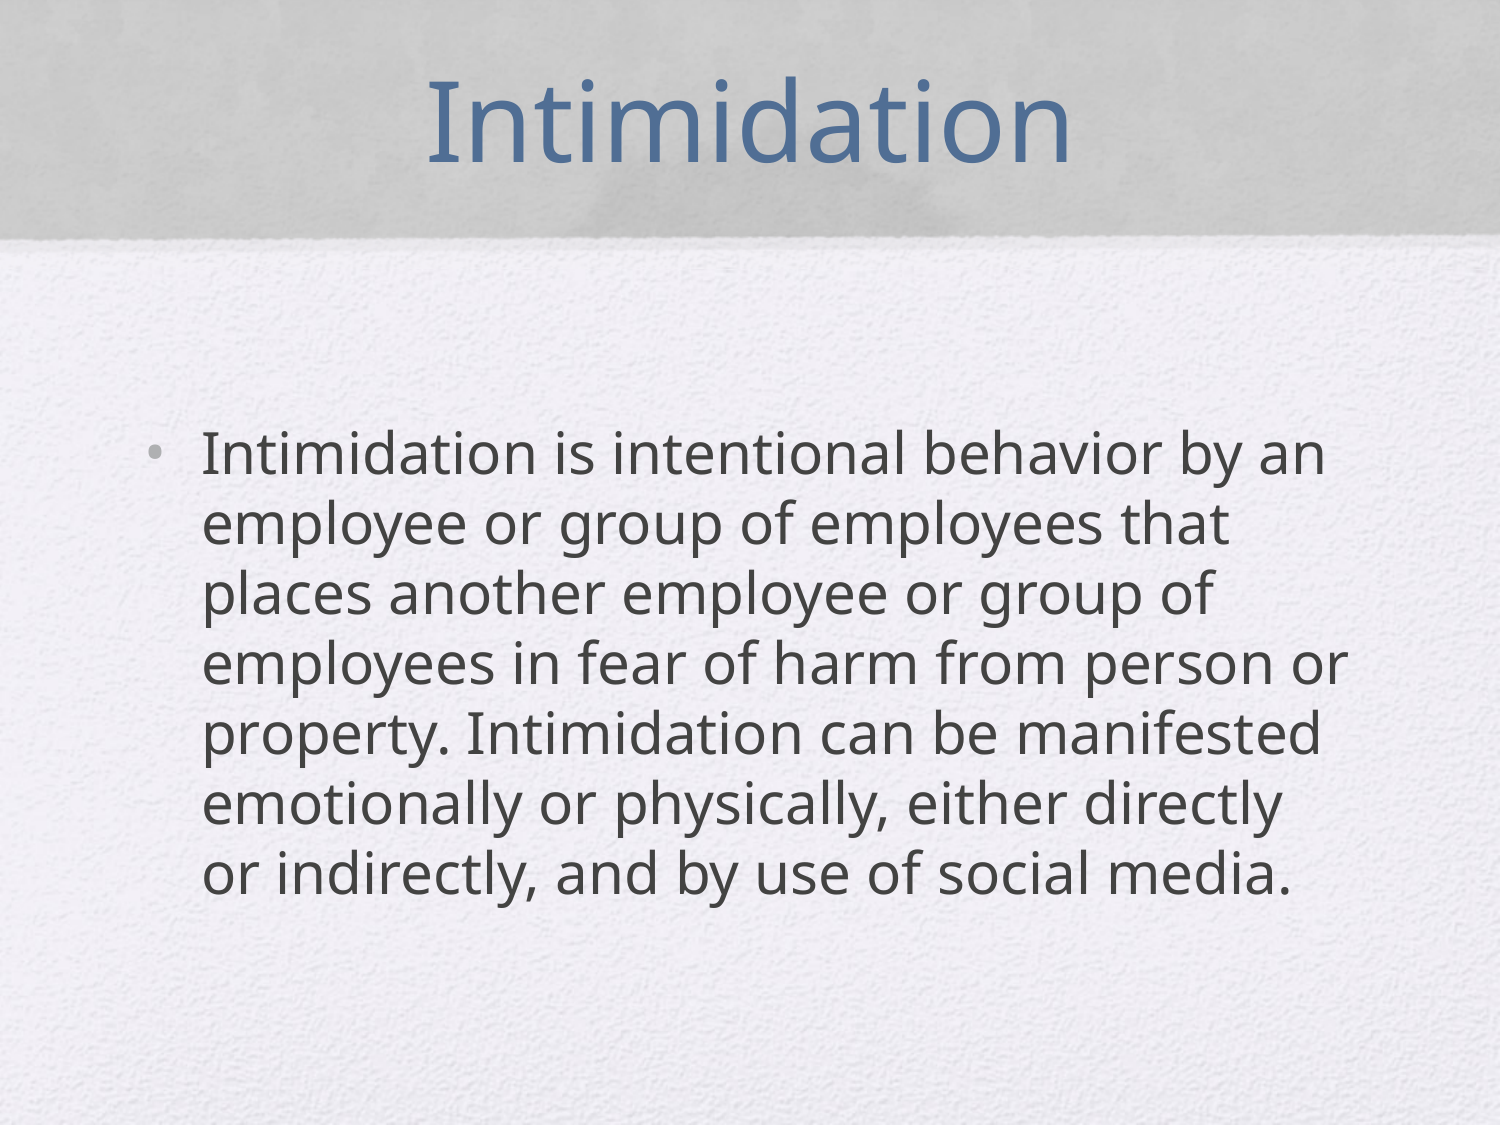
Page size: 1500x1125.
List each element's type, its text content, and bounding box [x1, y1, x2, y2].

title Intimidation [129, 6, 1372, 239]
list Intimidation is intentional behavior by an employee or group of employees that places another employee or group of employees in fear of harm from person or property. Intimidation can be manifested emotionally or physically, either directly or indirectly, and by use of social media. [129, 288, 1372, 993]
picture [0, 225, 1500, 1125]
